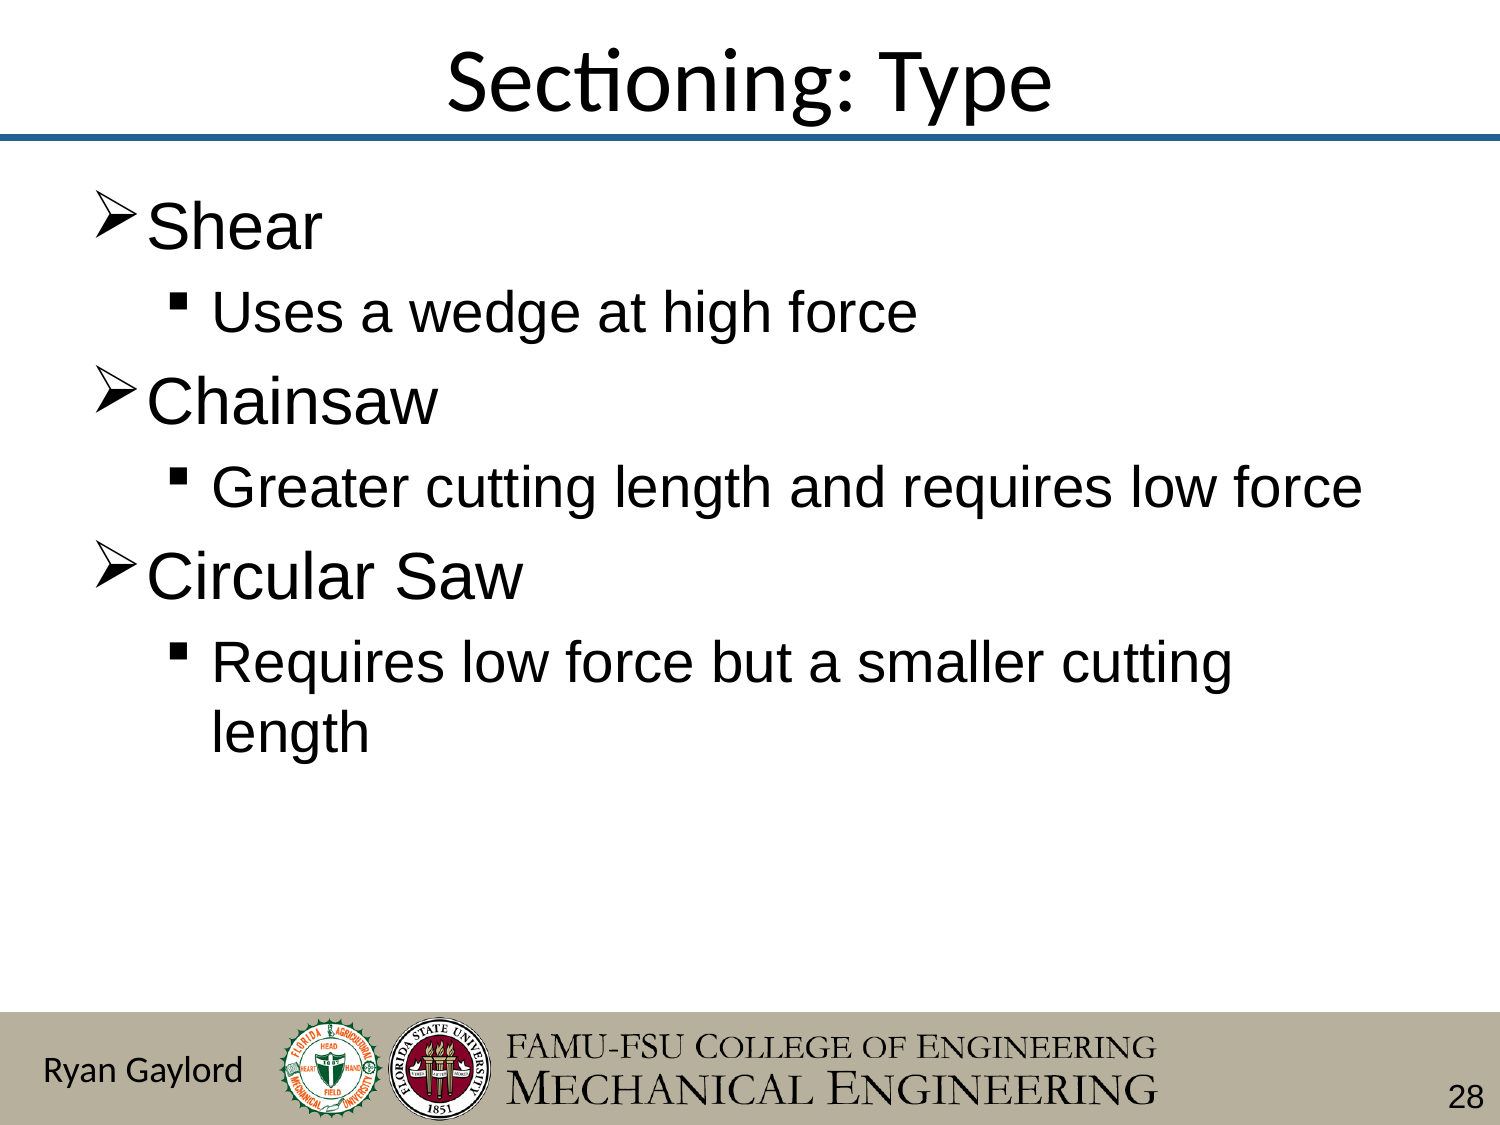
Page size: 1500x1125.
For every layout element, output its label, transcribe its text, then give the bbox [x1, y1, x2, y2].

picture [0, 1012, 1500, 1125]
text_box Ryan Gaylord [24, 1037, 263, 1098]
title Sectioning: Type [75, 12, 1426, 113]
list Shear Uses a wedge at high force Chainsaw Greater cutting length and requires low force Circular Saw Requires low force but a smaller cutting length [75, 174, 1425, 963]
